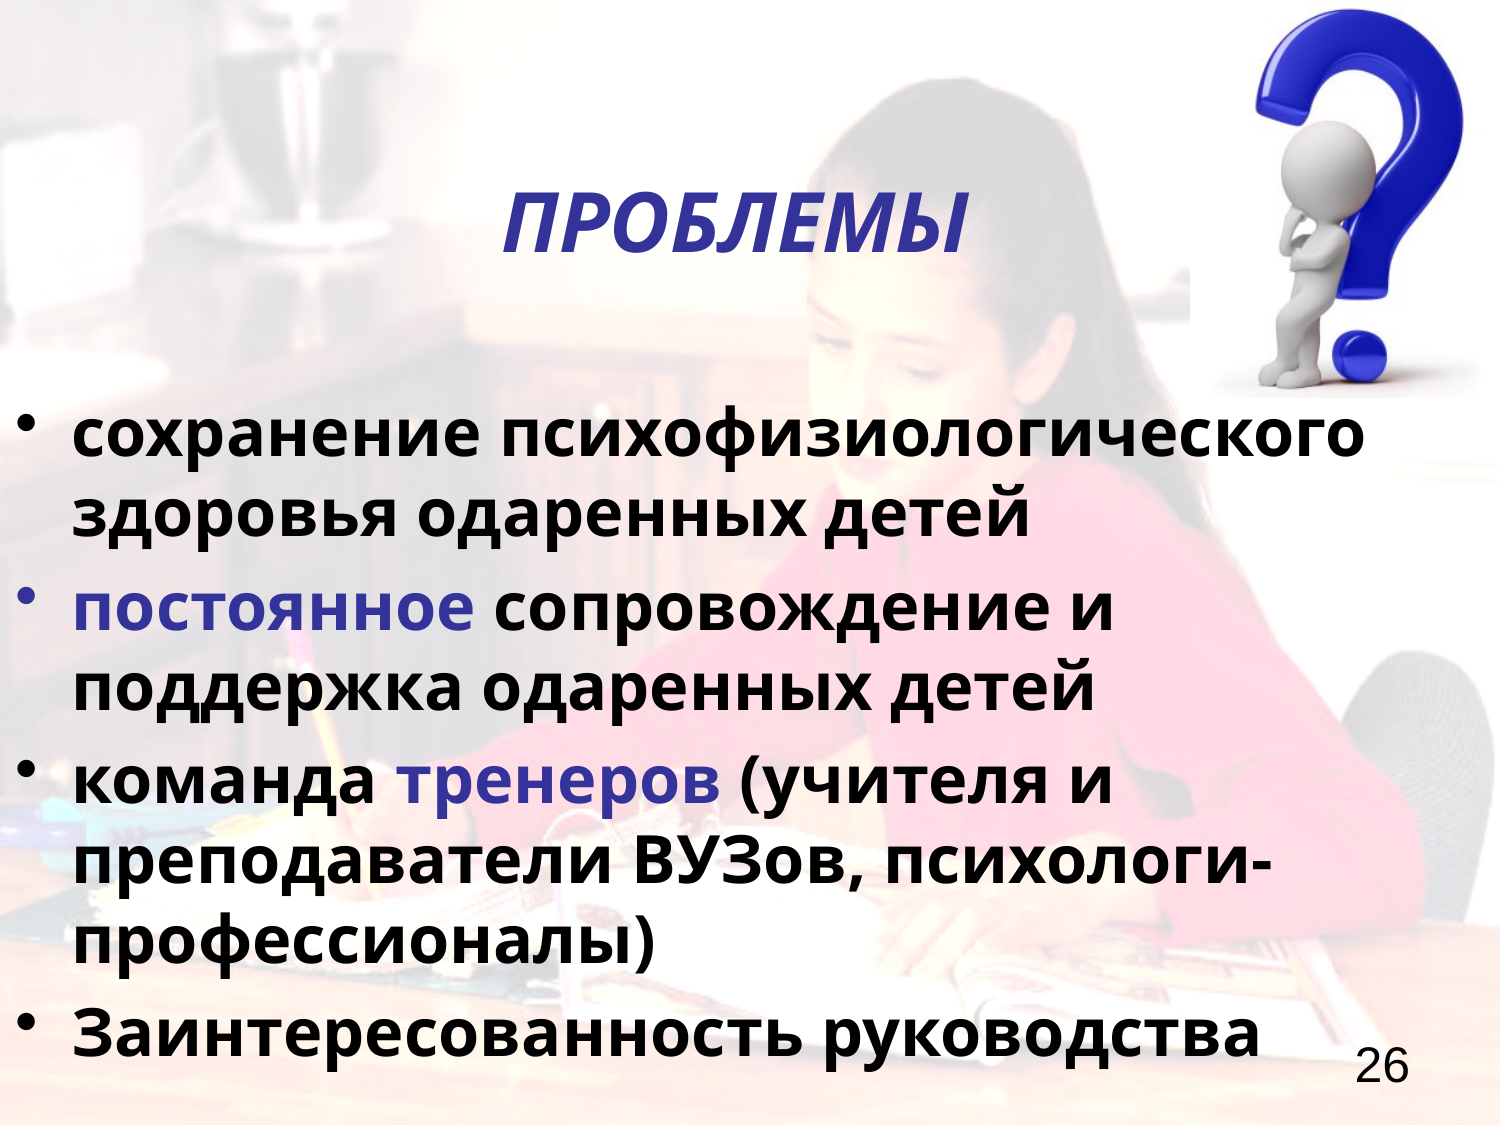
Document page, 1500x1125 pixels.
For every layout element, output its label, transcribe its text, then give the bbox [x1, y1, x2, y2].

slide_number 26 [1074, 1024, 1426, 1103]
list сохранение психофизиологического здоровья одаренных детей постоянное сопровождение и поддержка одаренных детей команда тренеров (учителя и преподаватели ВУЗов, психологи-профессионалы) Заинтересованность руководства [0, 382, 1500, 1125]
title ПРОБЛЕМЫ [29, 125, 1184, 314]
slide_number [74, 1024, 426, 1103]
picture [1189, 0, 1500, 398]
